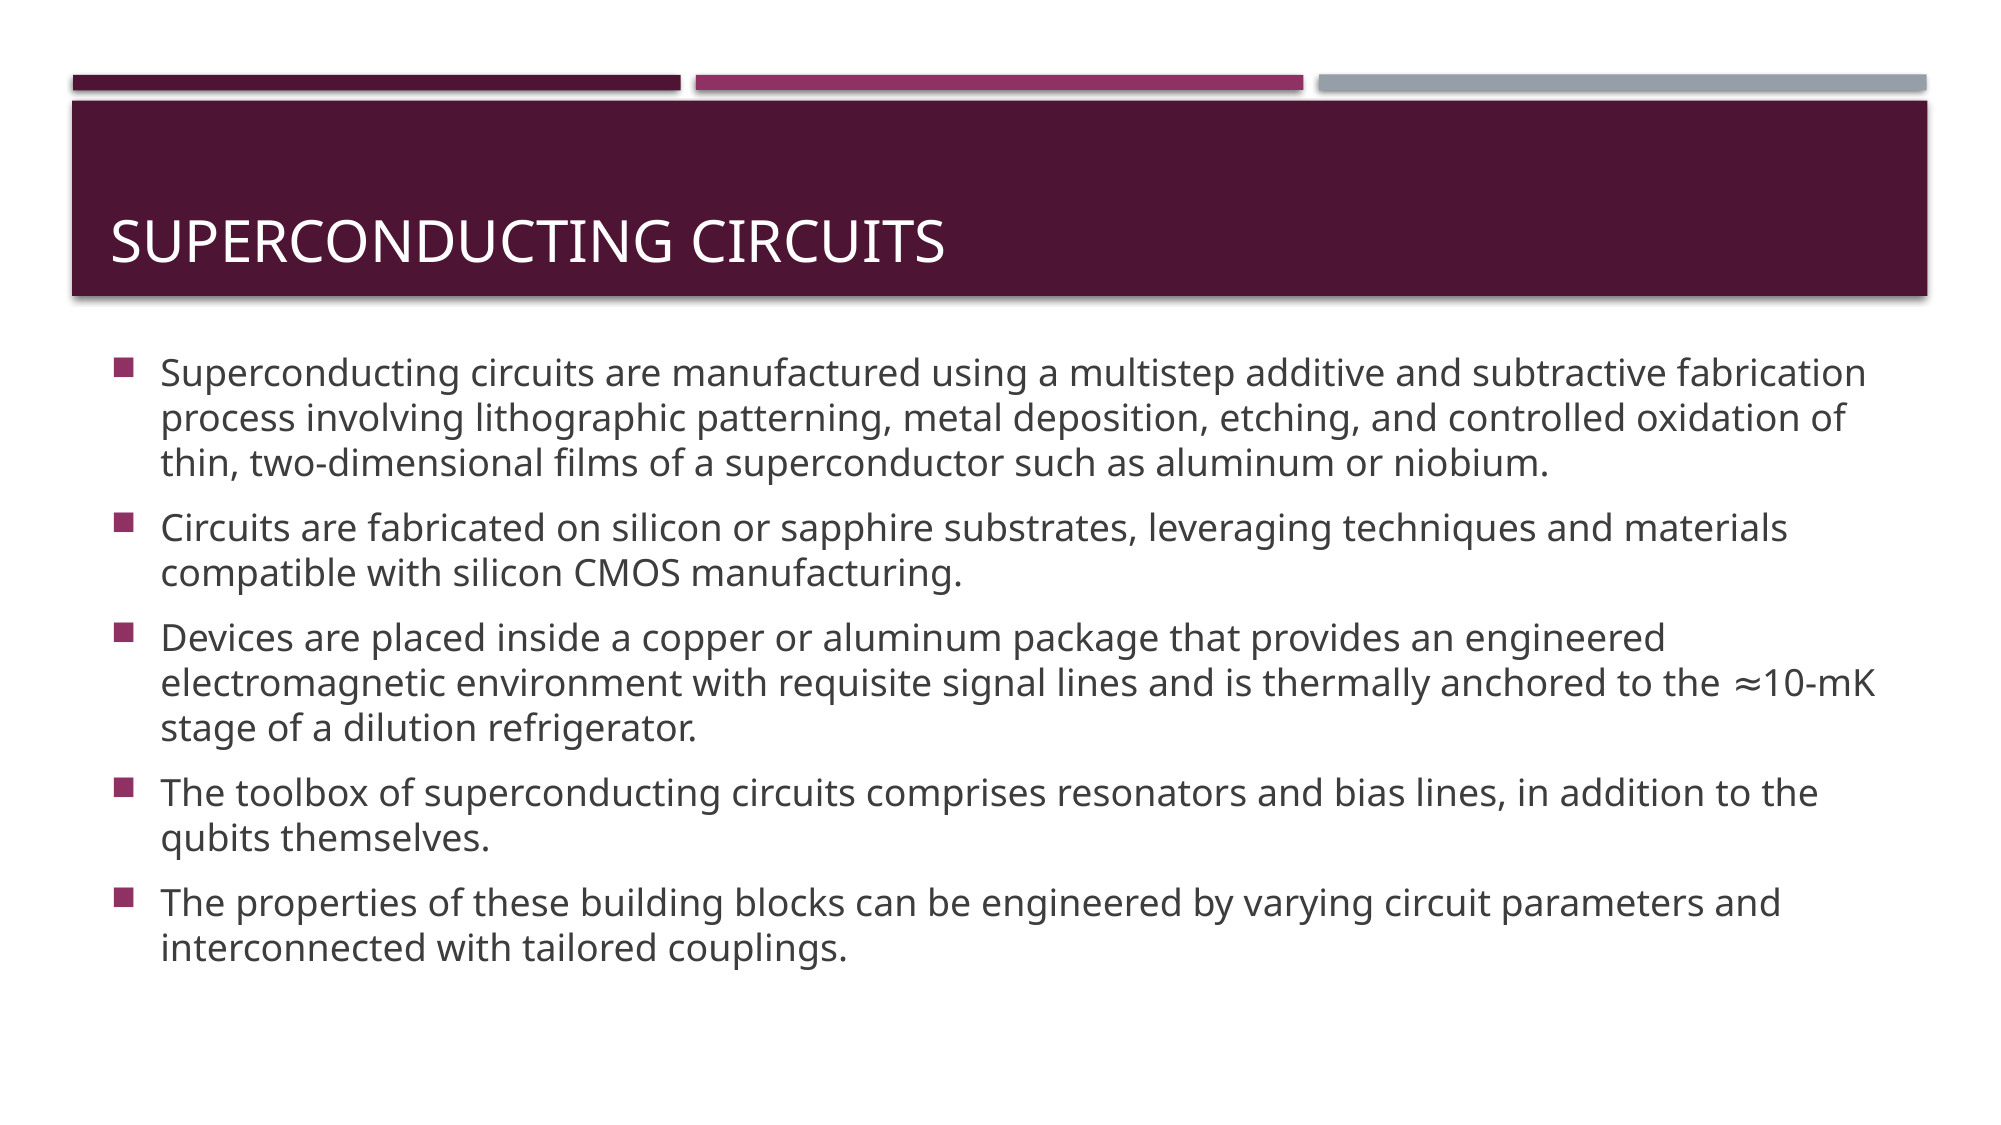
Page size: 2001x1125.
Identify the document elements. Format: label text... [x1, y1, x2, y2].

list Superconducting circuits are manufactured using a multistep additive and subtractive fabrication process involving lithographic patterning, metal deposition, etching, and controlled oxidation of thin, two-dimensional films of a superconductor such as aluminum or niobium. Circuits are fabricated on silicon or sapphire substrates, leveraging techniques and materials compatible with silicon CMOS manufacturing. Devices are placed inside a copper or aluminum package that provides an engineered electromagnetic environment with requisite signal lines and is thermally anchored to the ≈10-mK stage of a dilution refrigerator. The toolbox of superconducting circuits comprises resonators and bias lines, in addition to the qubits themselves. The properties of these building blocks can be engineered by varying circuit parameters and interconnected with tailored couplings. [95, 357, 1905, 962]
title Superconducting Circuits [95, 115, 1905, 282]
